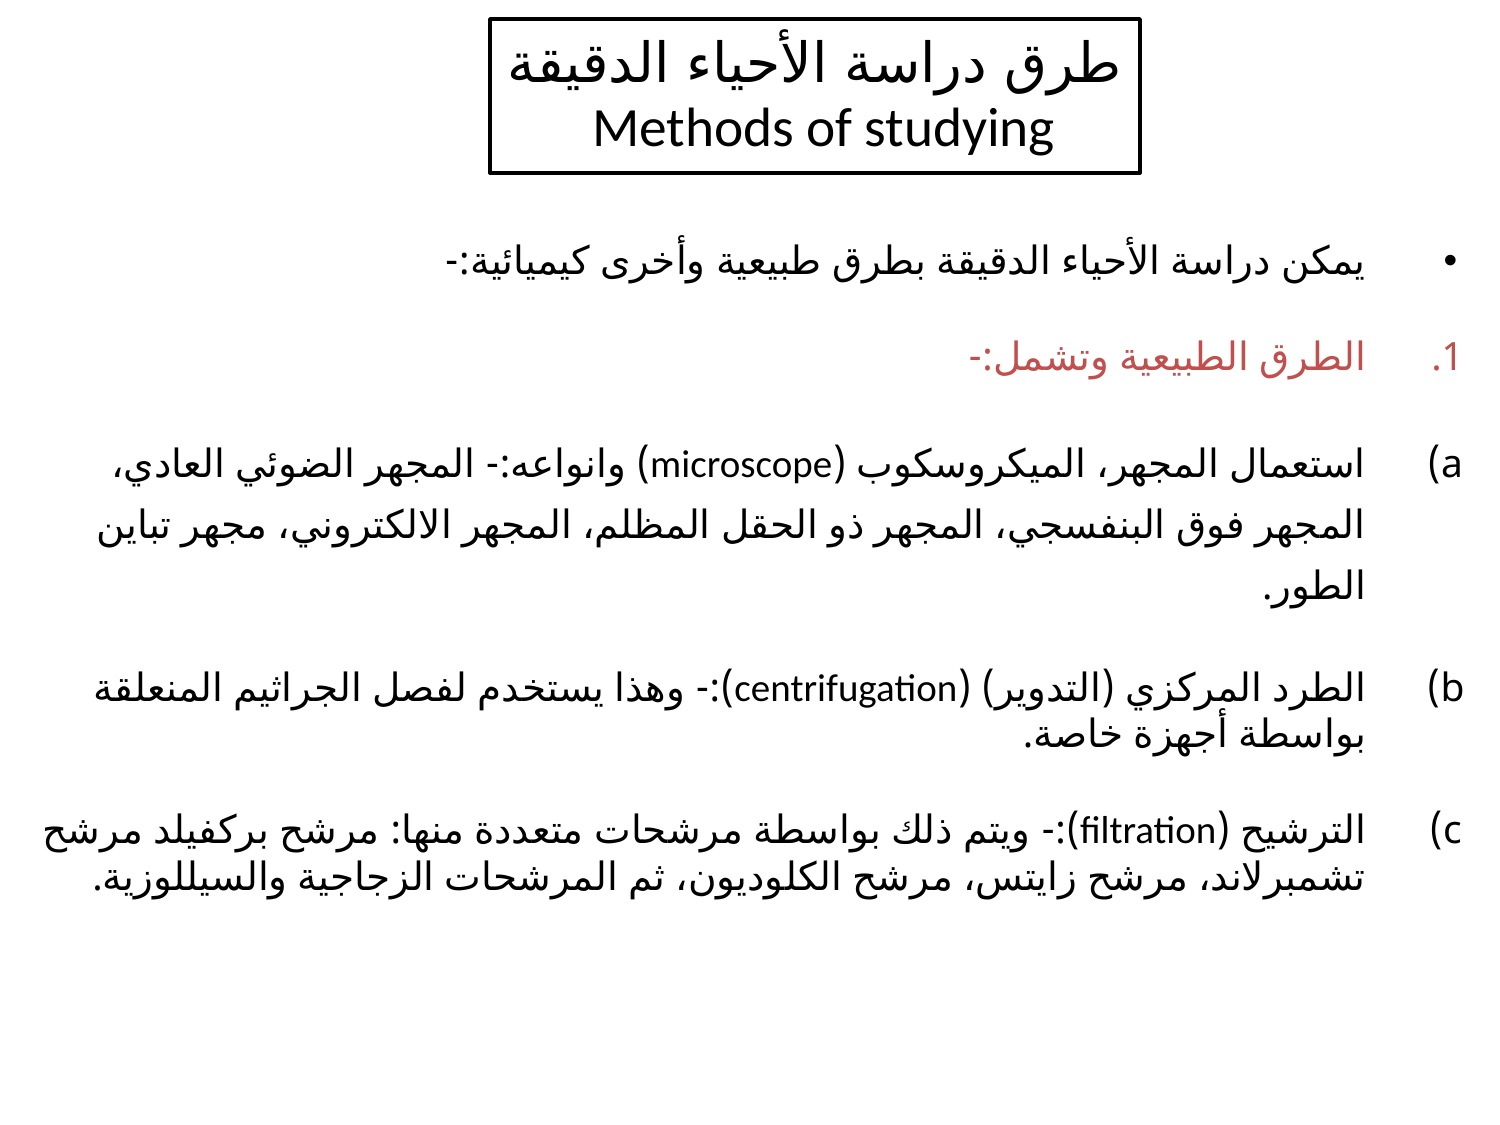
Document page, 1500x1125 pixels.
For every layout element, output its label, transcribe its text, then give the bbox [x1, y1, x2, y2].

title طرق دراسة الأحياء الدقيقة Methods of studying [488, 17, 1142, 175]
list يمكن دراسة الأحياء الدقيقة بطرق طبيعية وأخرى كيميائية:- الطرق الطبيعية وتشمل:- استعمال المجهر، الميكروسكوب (microscope) وانواعه:- المجهر الضوئي العادي، المجهر فوق البنفسجي، المجهر ذو الحقل المظلم، المجهر الالكتروني، مجهر تباين الطور. الطرد المركزي (التدوير) (centrifugation):- وهذا يستخدم لفصل الجراثيم المنعلقة بواسطة أجهزة خاصة. الترشيح (filtration):- ويتم ذلك بواسطة مرشحات متعددة منها: مرشح بركفيلد مرشح تشمبرلاند، مرشح زايتس، مرشح الكلوديون، ثم المرشحات الزجاجية والسيللوزية. [17, 231, 1468, 952]
